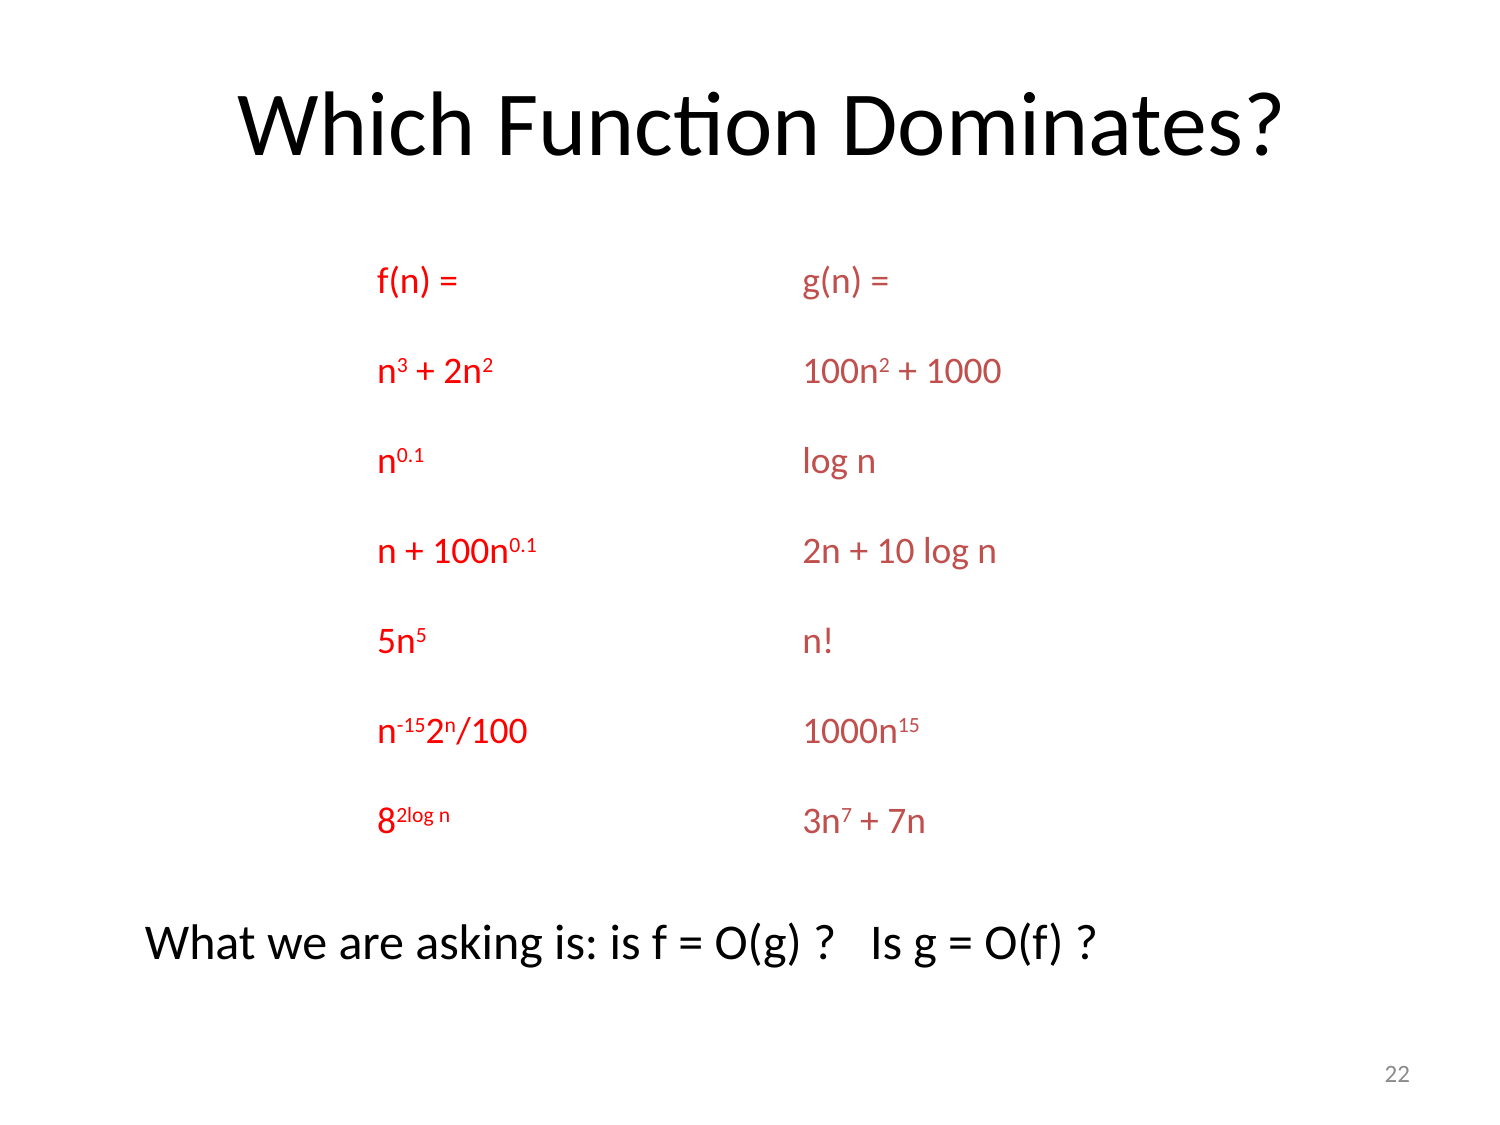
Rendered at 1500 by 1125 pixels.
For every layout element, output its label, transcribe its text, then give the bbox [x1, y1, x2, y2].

text_box What we are asking is: is f = O(g) ? Is g = O(f) ? [130, 902, 1114, 978]
text_box f(n) = n3 + 2n2 n0.1 n + 100n0.1 5n5 n-152n/100 82log n [362, 248, 728, 849]
slide_number 22 [1074, 1042, 1425, 1103]
text_box g(n) = 100n2 + 1000 log n 2n + 10 log n n! 1000n15 3n7 + 7n [787, 248, 1163, 849]
title Which Function Dominates? [125, 24, 1400, 213]
